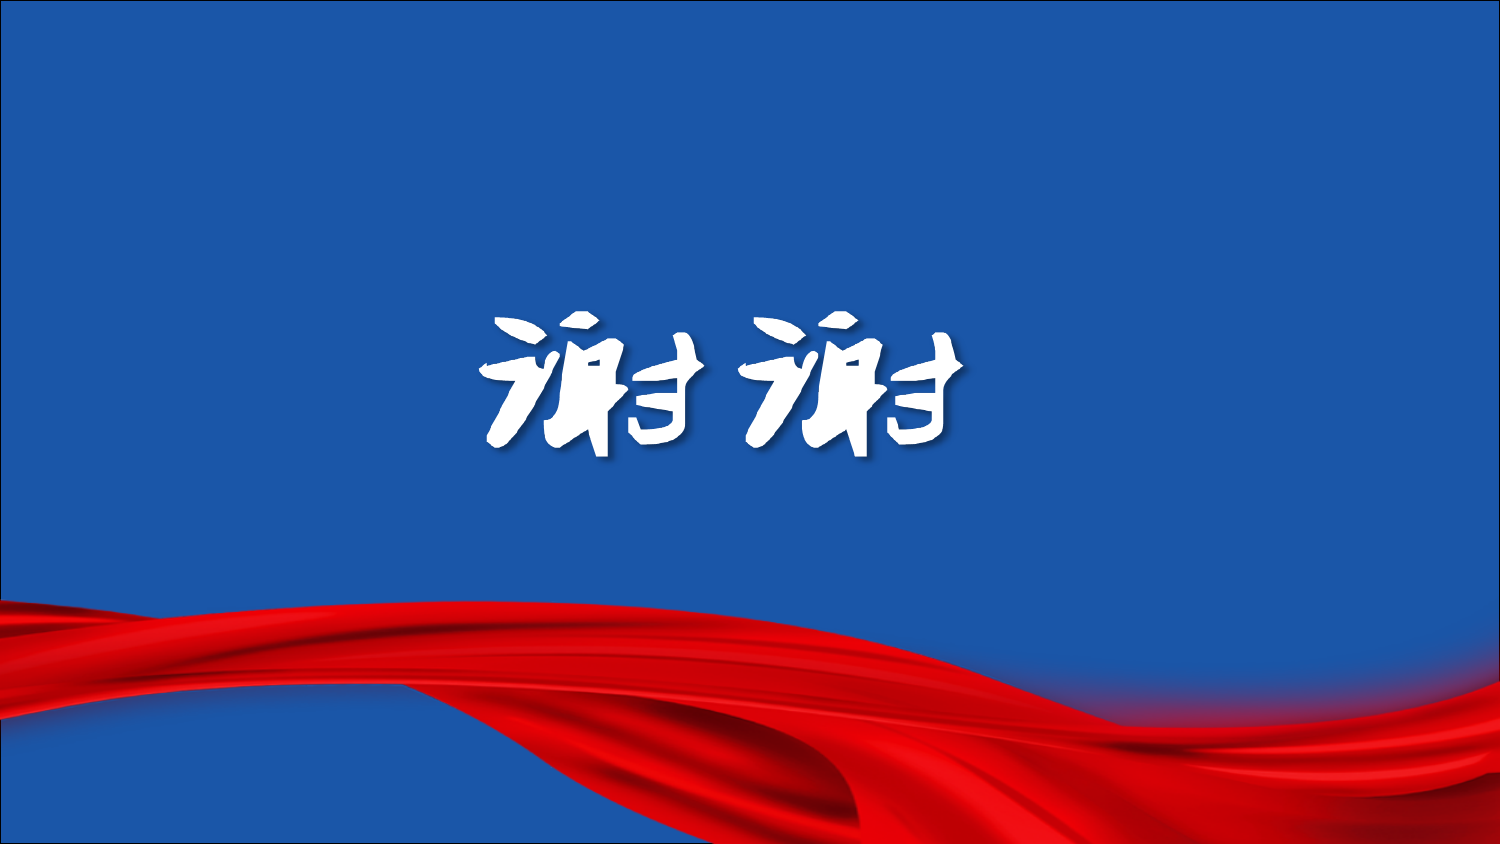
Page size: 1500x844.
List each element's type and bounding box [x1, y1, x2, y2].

picture [0, 178, 1500, 844]
